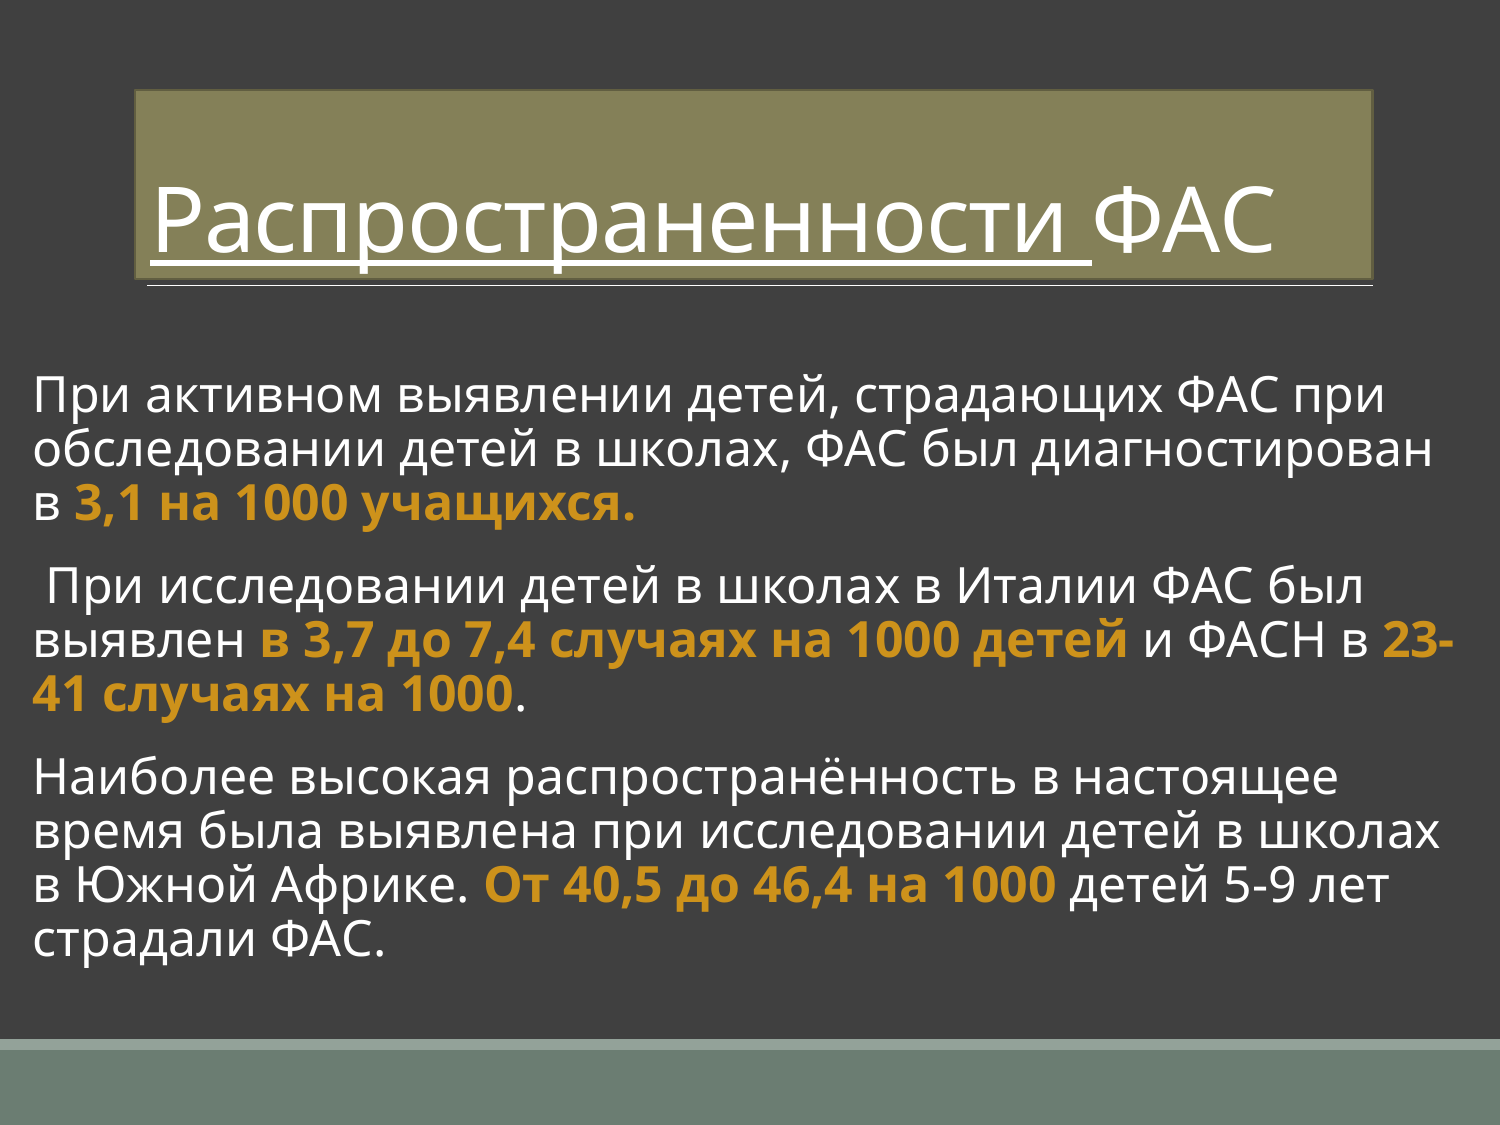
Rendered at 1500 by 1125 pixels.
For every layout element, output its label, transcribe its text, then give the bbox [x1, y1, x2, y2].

title Распространенности ФАС [134, 89, 1374, 280]
list При активном выявлении детей, страдающих ФАС при обследовании детей в школах, ФАС был диагностирован в 3,1 на 1000 учащихся. При исследовании детей в школах в Италии ФАС был выявлен в 3,7 до 7,4 случаях на 1000 детей и ФАСН в 23-41 случаях на 1000. Наиболее высокая распространённость в настоящее время была выявлена при исследовании детей в школах в Южной Африке. От 40,5 до 46,4 на 1000 детей 5-9 лет страдали ФАС. [17, 361, 1471, 829]
